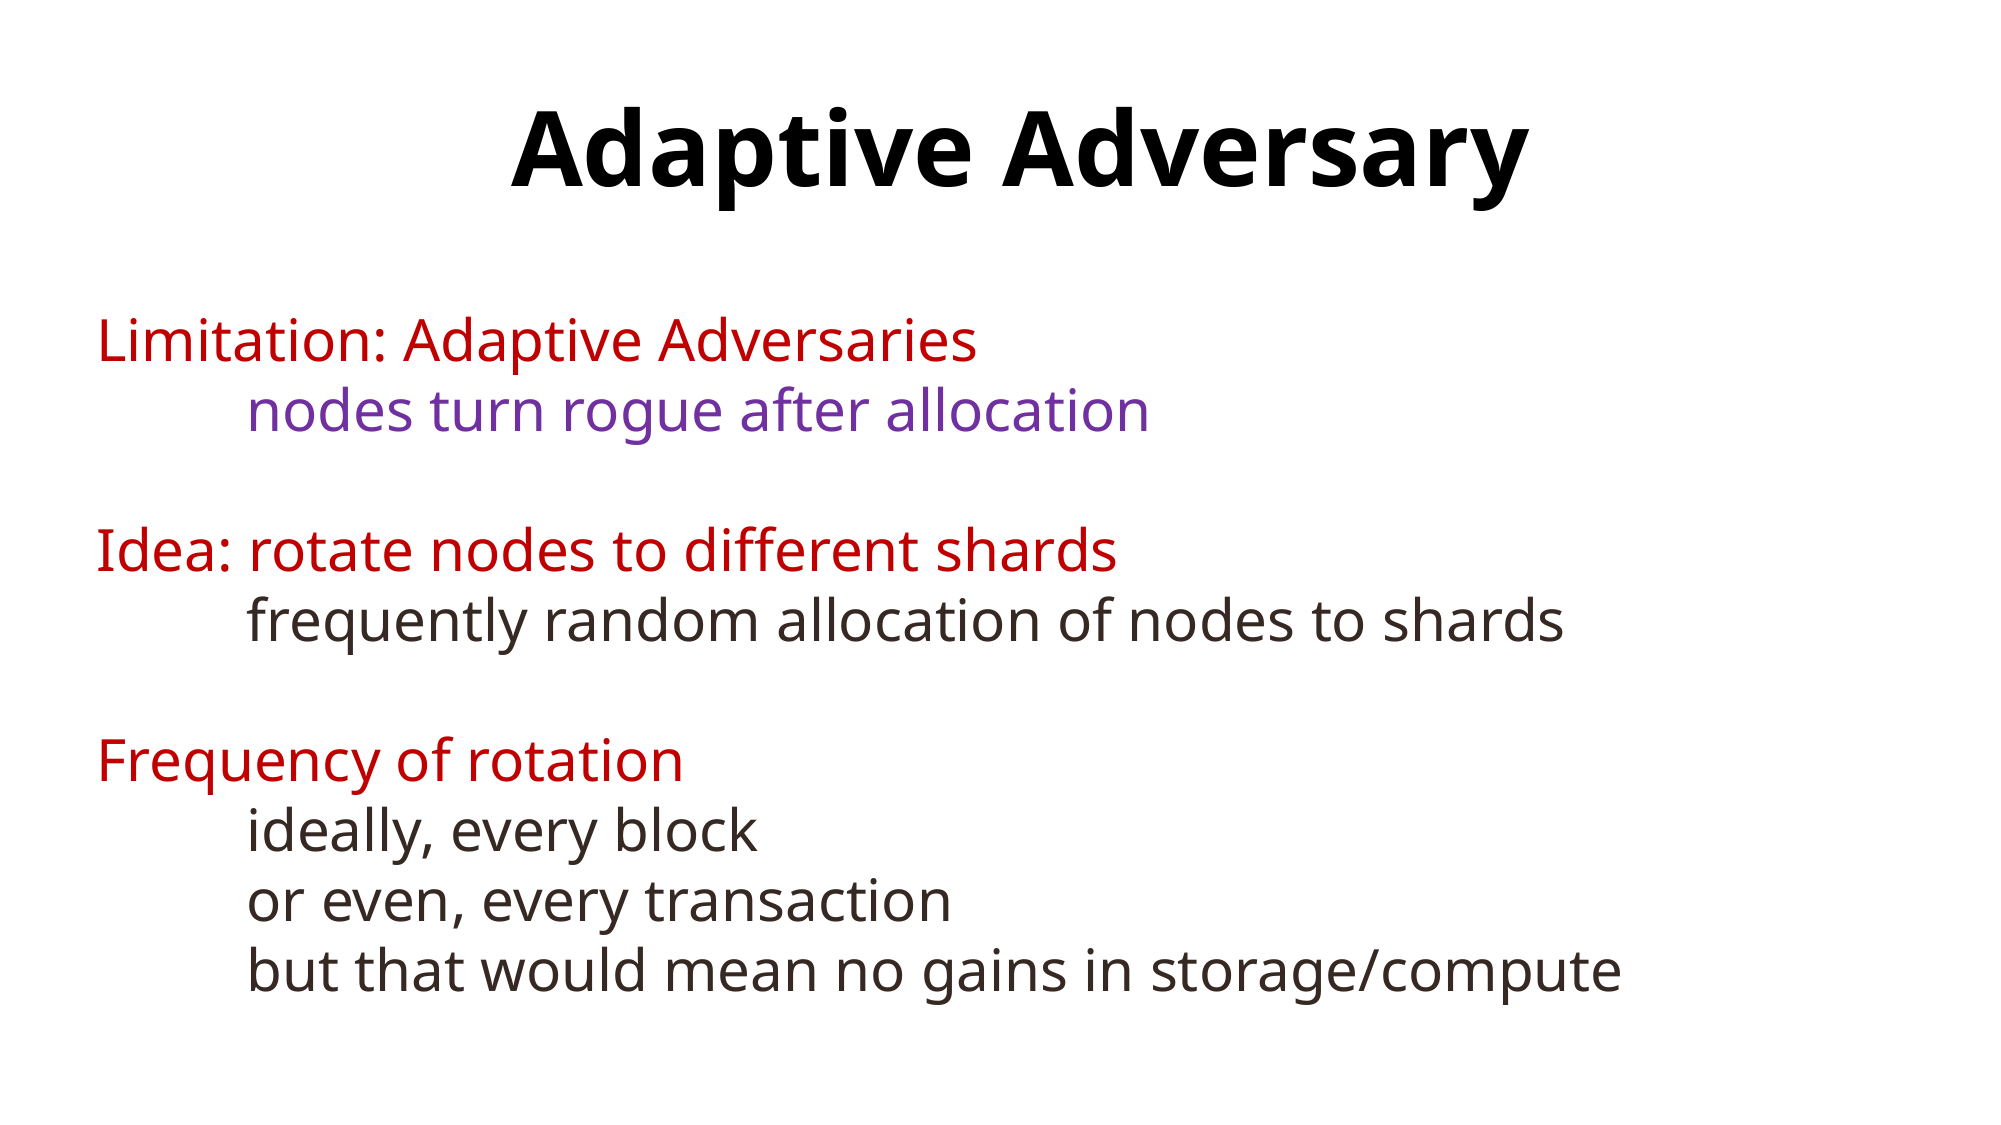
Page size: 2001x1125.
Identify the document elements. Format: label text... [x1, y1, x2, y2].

text_box Limitation: Adaptive Adversaries nodes turn rogue after allocation Idea: rotate nodes to different shards frequently random allocation of nodes to shards Frequency of rotation ideally, every block or even, every transaction but that would mean no gains in storage/compute [81, 295, 1878, 1011]
title Adaptive Adversary [81, 0, 1960, 217]
